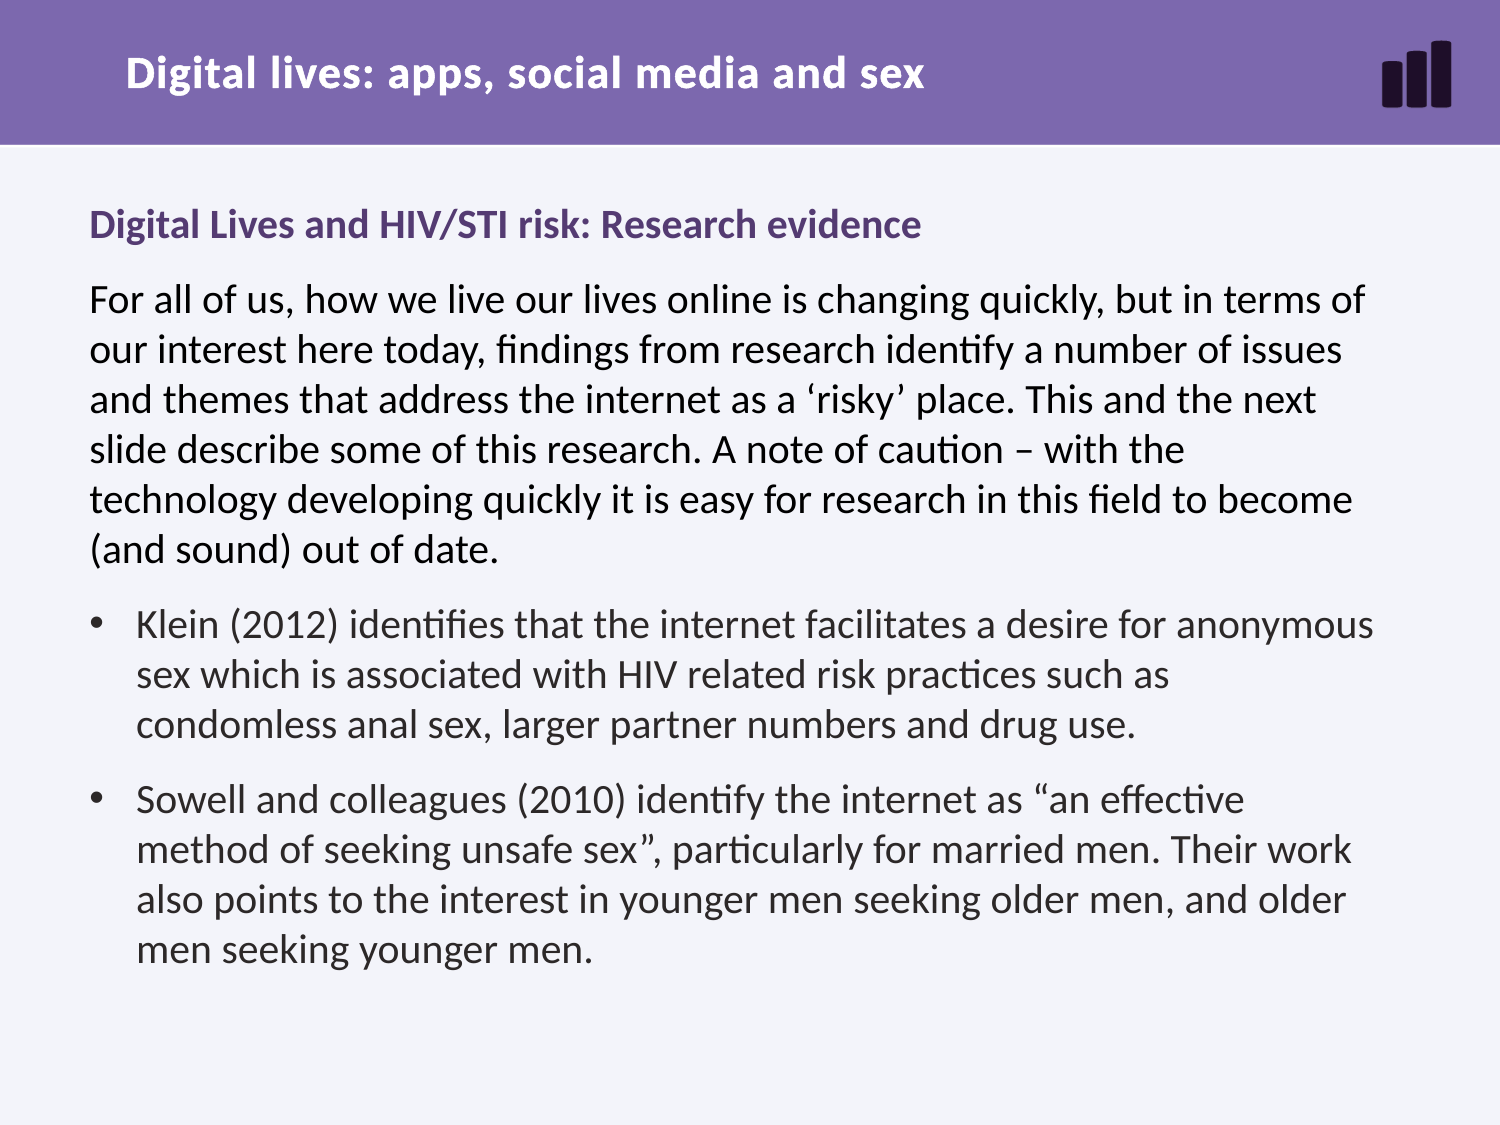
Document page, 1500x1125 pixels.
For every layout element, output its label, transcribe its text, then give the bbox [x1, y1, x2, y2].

picture [0, 0, 1500, 1125]
title Digital lives: apps, social media and sex [125, 0, 1325, 145]
text_box Digital Lives and HIV/STI risk: Research evidence For all of us, how we live our lives online is changing quickly, but in terms of our interest here today, findings from research identify a number of issues and themes that address the internet as a ‘risky’ place. This and the next slide describe some of this research. A note of caution – with the technology developing quickly it is easy for research in this field to become (and sound) out of date. Klein (2012) identifies that the internet facilitates a desire for anonymous sex which is associated with HIV related risk practices such as condomless anal sex, larger partner numbers and drug use. Sowell and colleagues (2010) identify the internet as “an effective method of seeking unsafe sex”, particularly for married men. Their work also points to the interest in younger men seeking older men, and older men seeking younger men. [89, 196, 1379, 1078]
